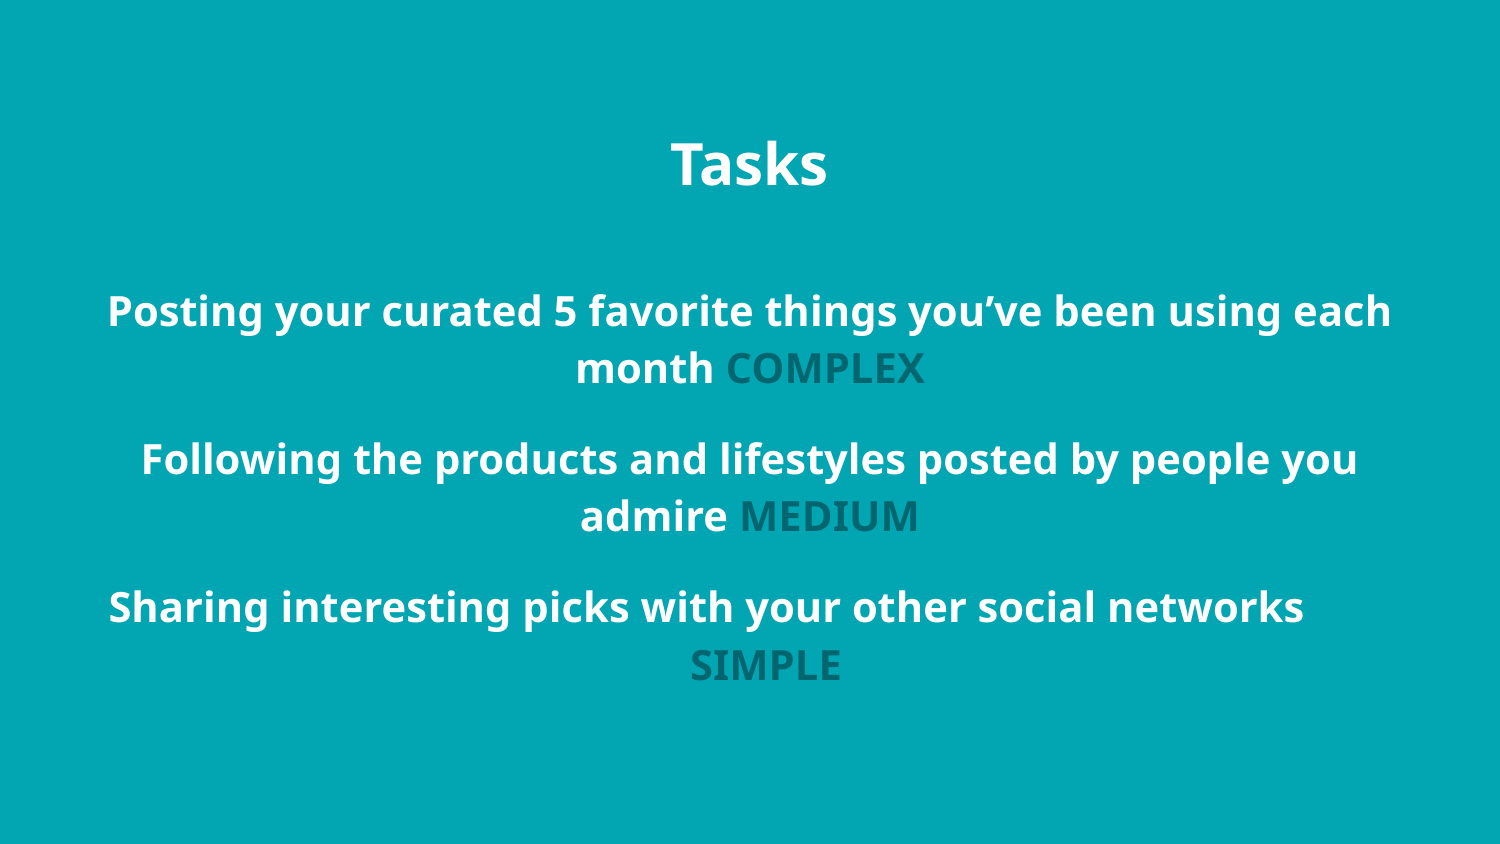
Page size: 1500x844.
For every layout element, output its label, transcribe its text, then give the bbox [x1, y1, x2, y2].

title Tasks [51, 112, 1449, 206]
list Posting your curated 5 favorite things you’ve been using each month COMPLEX Following the products and lifestyles posted by people you admire MEDIUM Sharing interesting picks with your other social networks SIMPLE [91, 261, 1409, 721]
